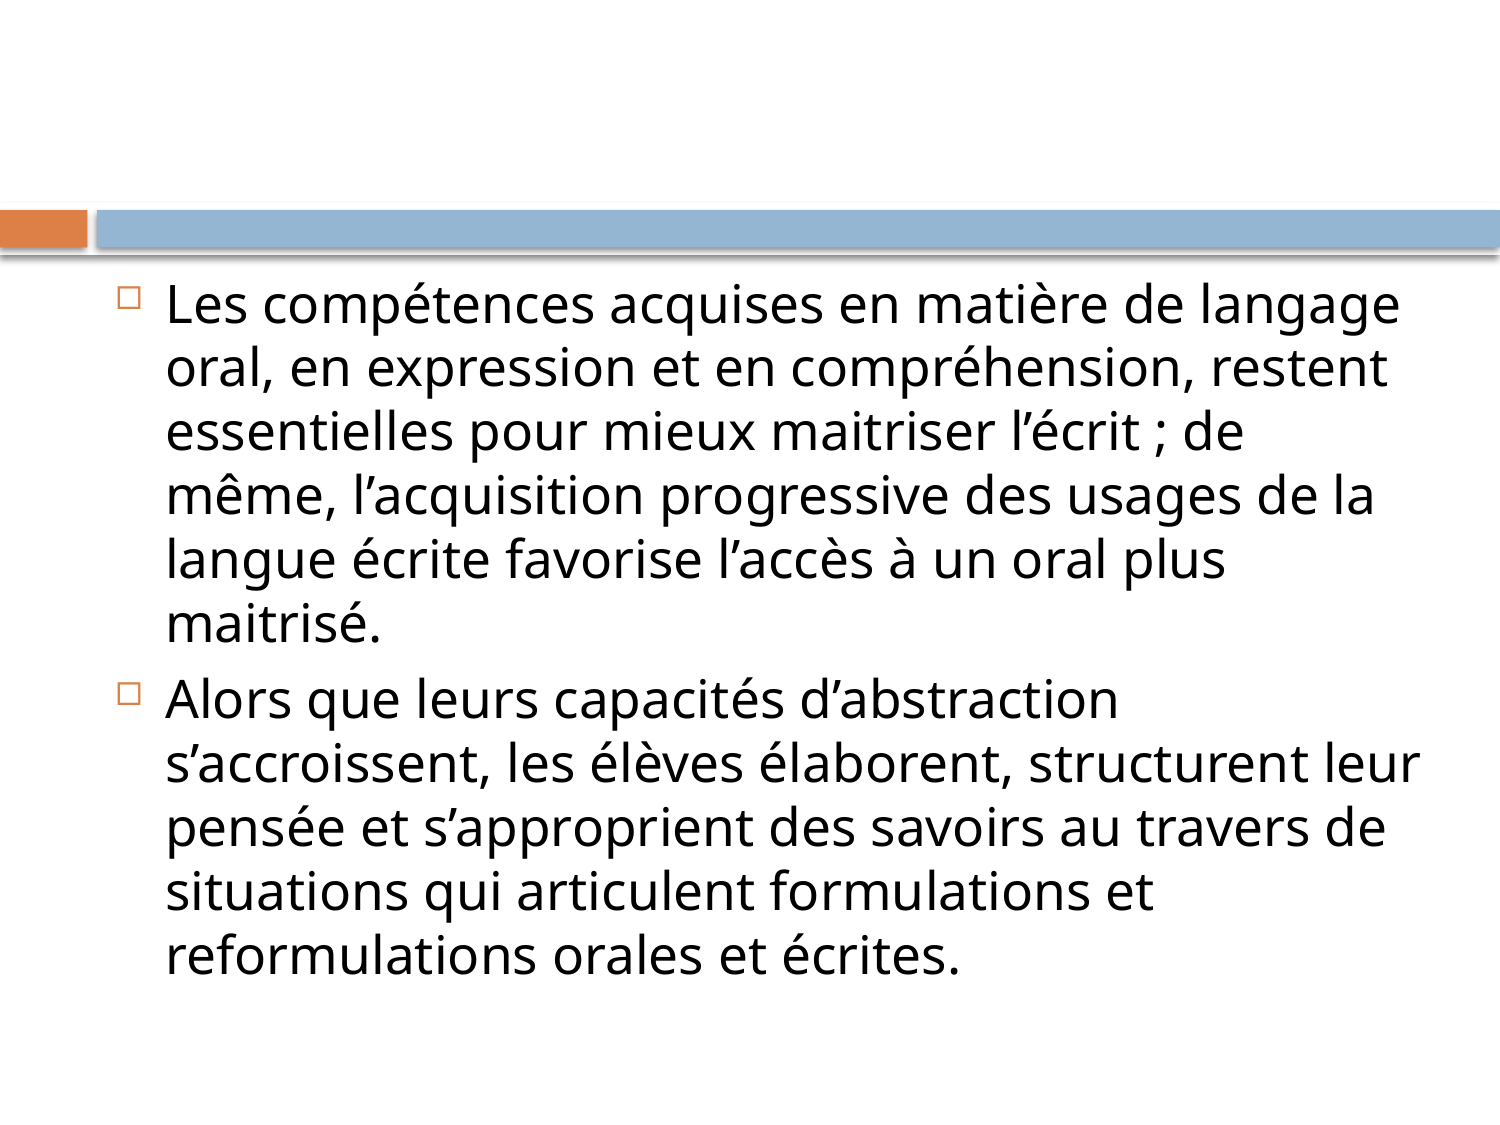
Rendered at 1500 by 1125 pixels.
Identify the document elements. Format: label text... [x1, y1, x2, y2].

list Les compétences acquises en matière de langage oral, en expression et en compréhension, restent essentielles pour mieux maitriser l’écrit ; de même, l’acquisition progressive des usages de la langue écrite favorise l’accès à un oral plus maitrisé. Alors que leurs capacités d’abstraction s’accroissent, les élèves élaborent, structurent leur pensée et s’approprient des savoirs au travers de situations qui articulent formulations et reformulations orales et écrites. [100, 262, 1438, 1000]
